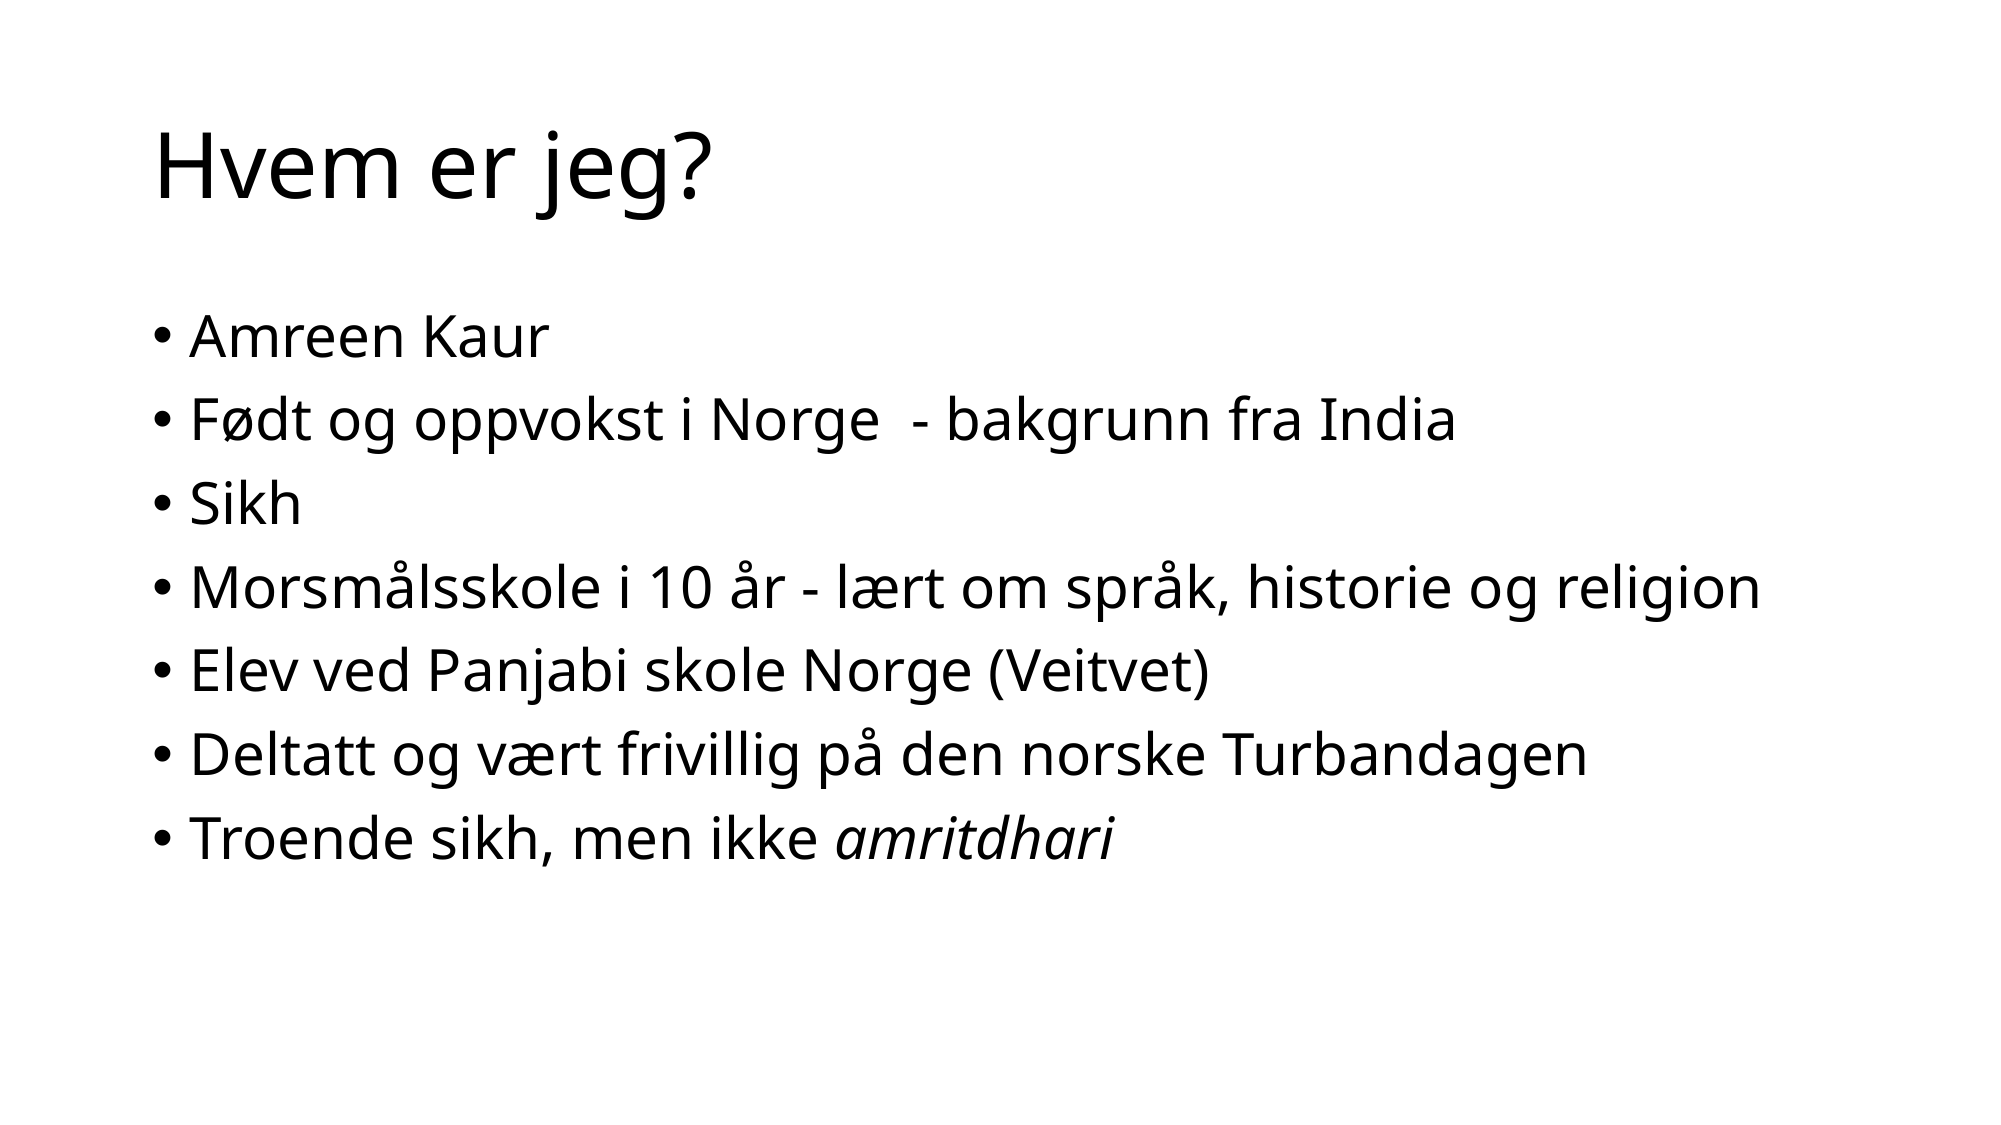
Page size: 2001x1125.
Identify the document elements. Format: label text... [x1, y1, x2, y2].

title Hvem er jeg? [137, 59, 1863, 278]
list Amreen Kaur Født og oppvokst i Norge - bakgrunn fra India Sikh Morsmålsskole i 10 år - lært om språk, historie og religion Elev ved Panjabi skole Norge (Veitvet) Deltatt og vært frivillig på den norske Turbandagen Troende sikh, men ikke amritdhari [137, 299, 1863, 1014]
